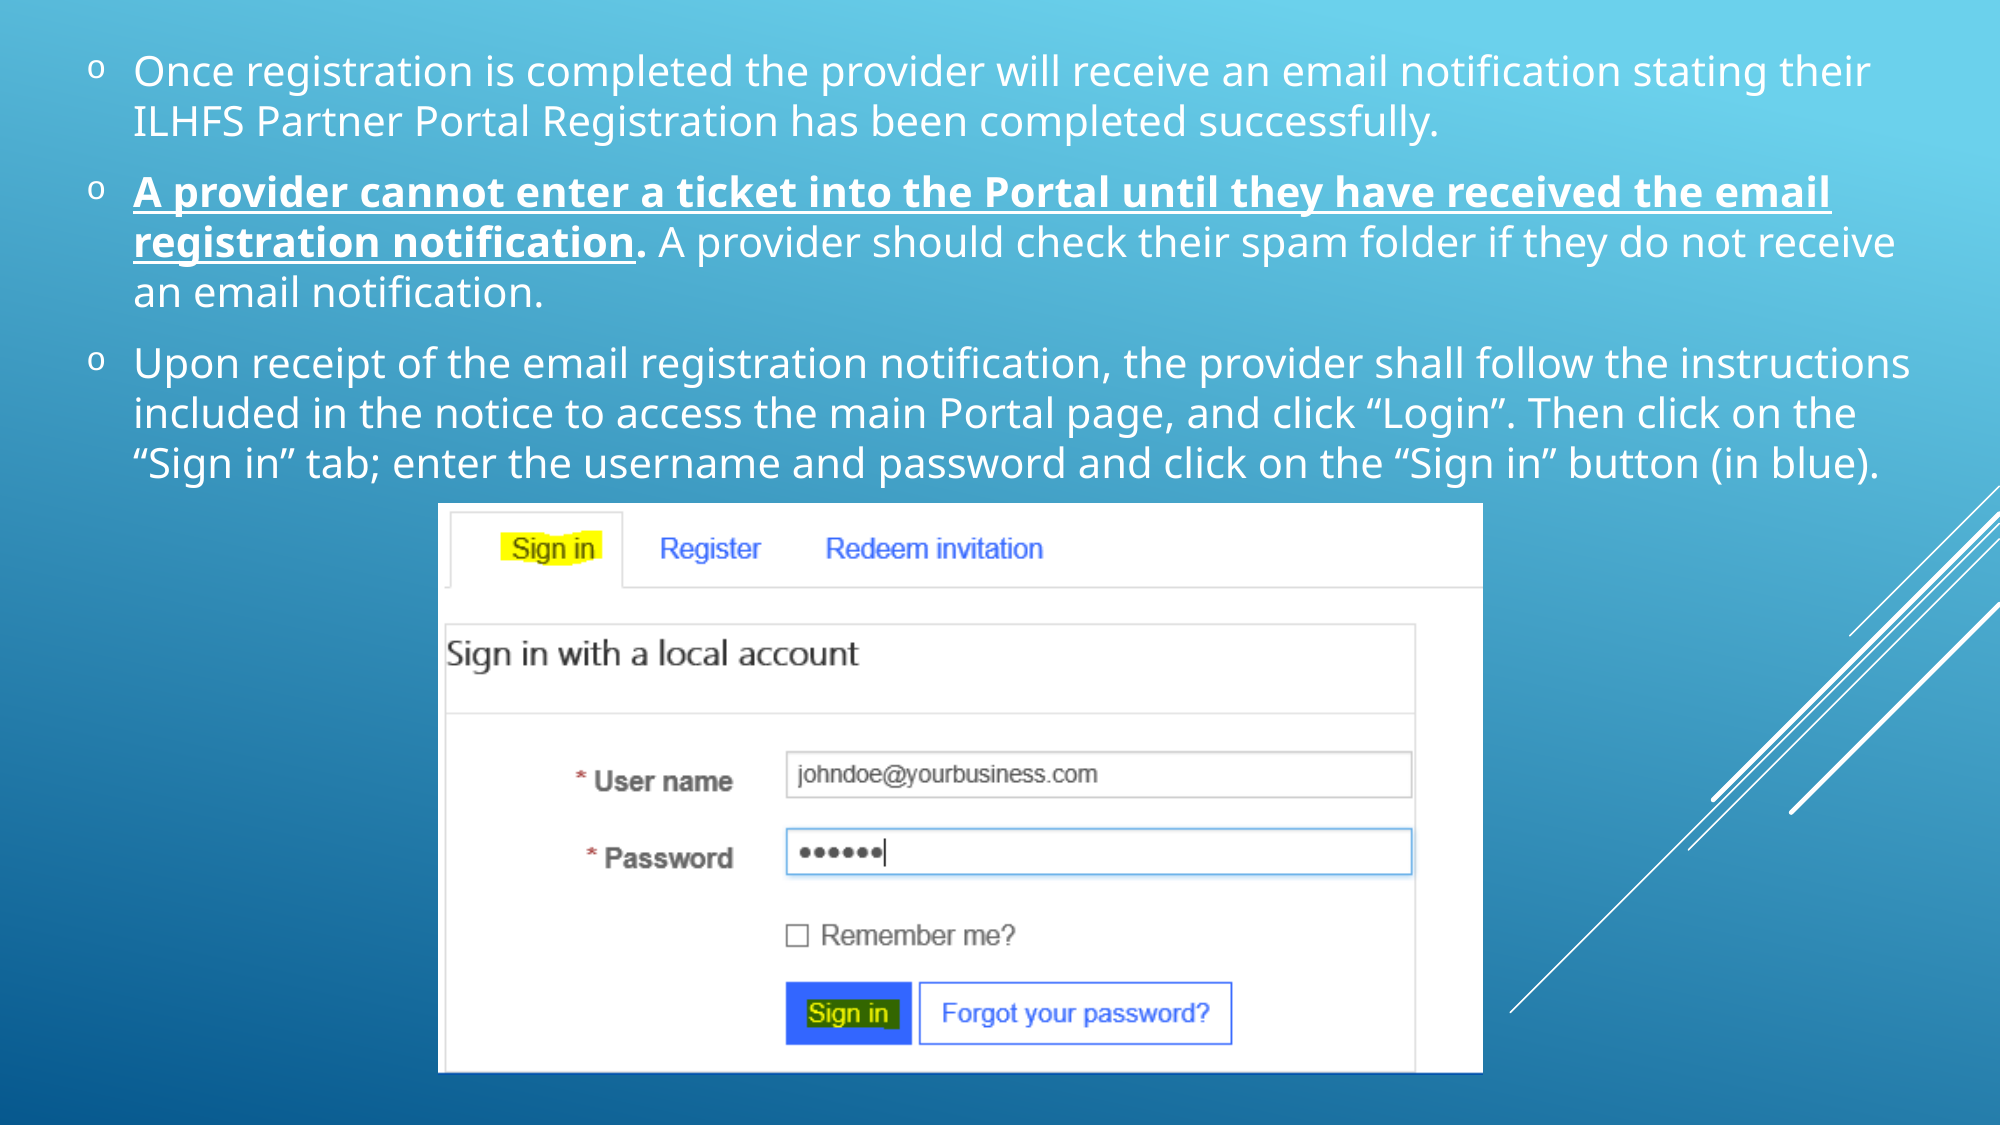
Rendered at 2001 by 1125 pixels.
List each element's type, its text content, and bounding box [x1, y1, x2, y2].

picture [437, 502, 1483, 1076]
list Once registration is completed the provider will receive an email notification stating their ILHFS Partner Portal Registration has been completed successfully. A provider cannot enter a ticket into the Portal until they have received the email registration notification. A provider should check their spam folder if they do not receive an email notification. Upon receipt of the email registration notification, the provider shall follow the instructions included in the notice to access the main Portal page, and click “Login”. Then click on the “Sign in” tab; enter the username and password and click on the “Sign in” button (in blue). [71, 28, 1971, 504]
